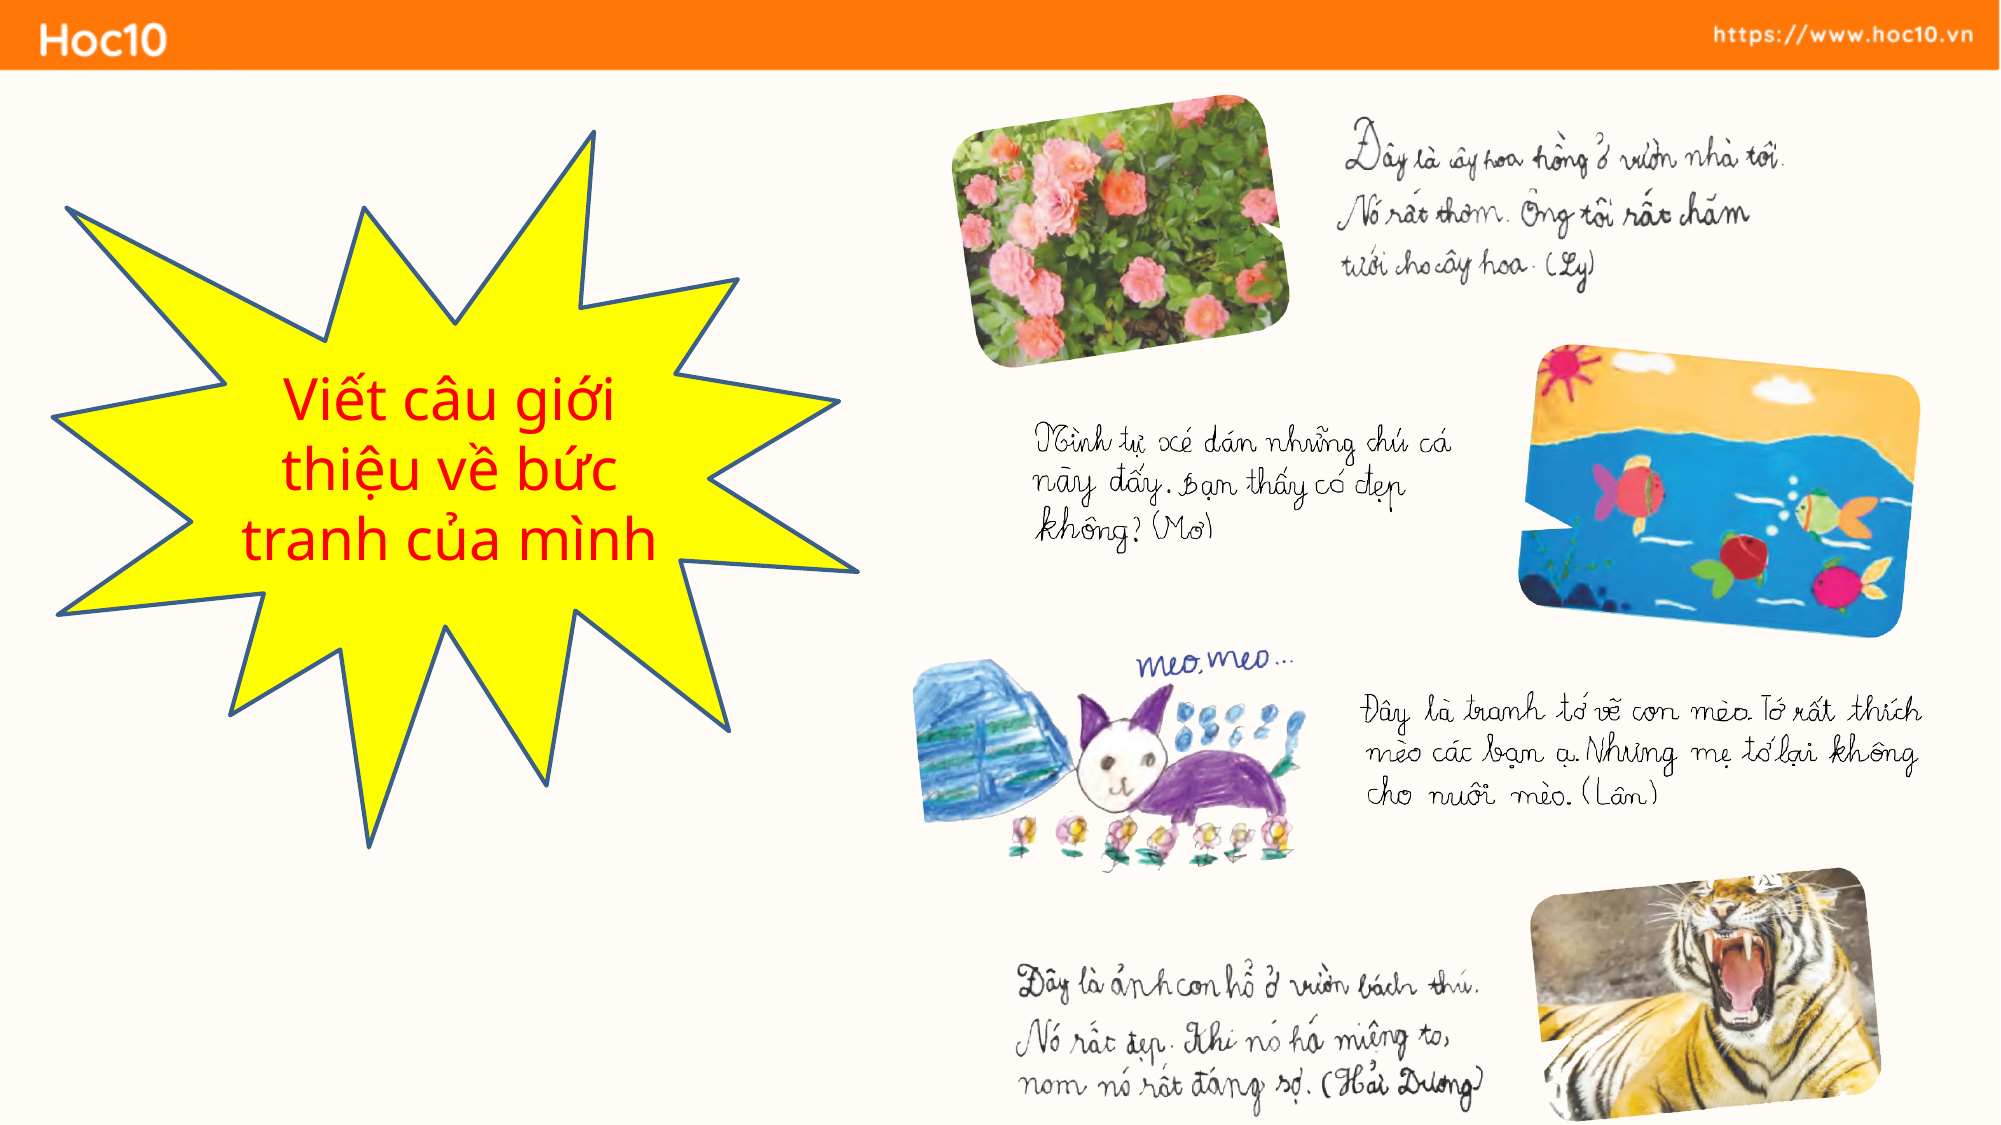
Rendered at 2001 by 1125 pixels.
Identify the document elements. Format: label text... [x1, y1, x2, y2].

picture [0, 0, 2001, 1125]
text_box Viết câu giới thiệu về bức tranh của mình [50, 129, 835, 850]
